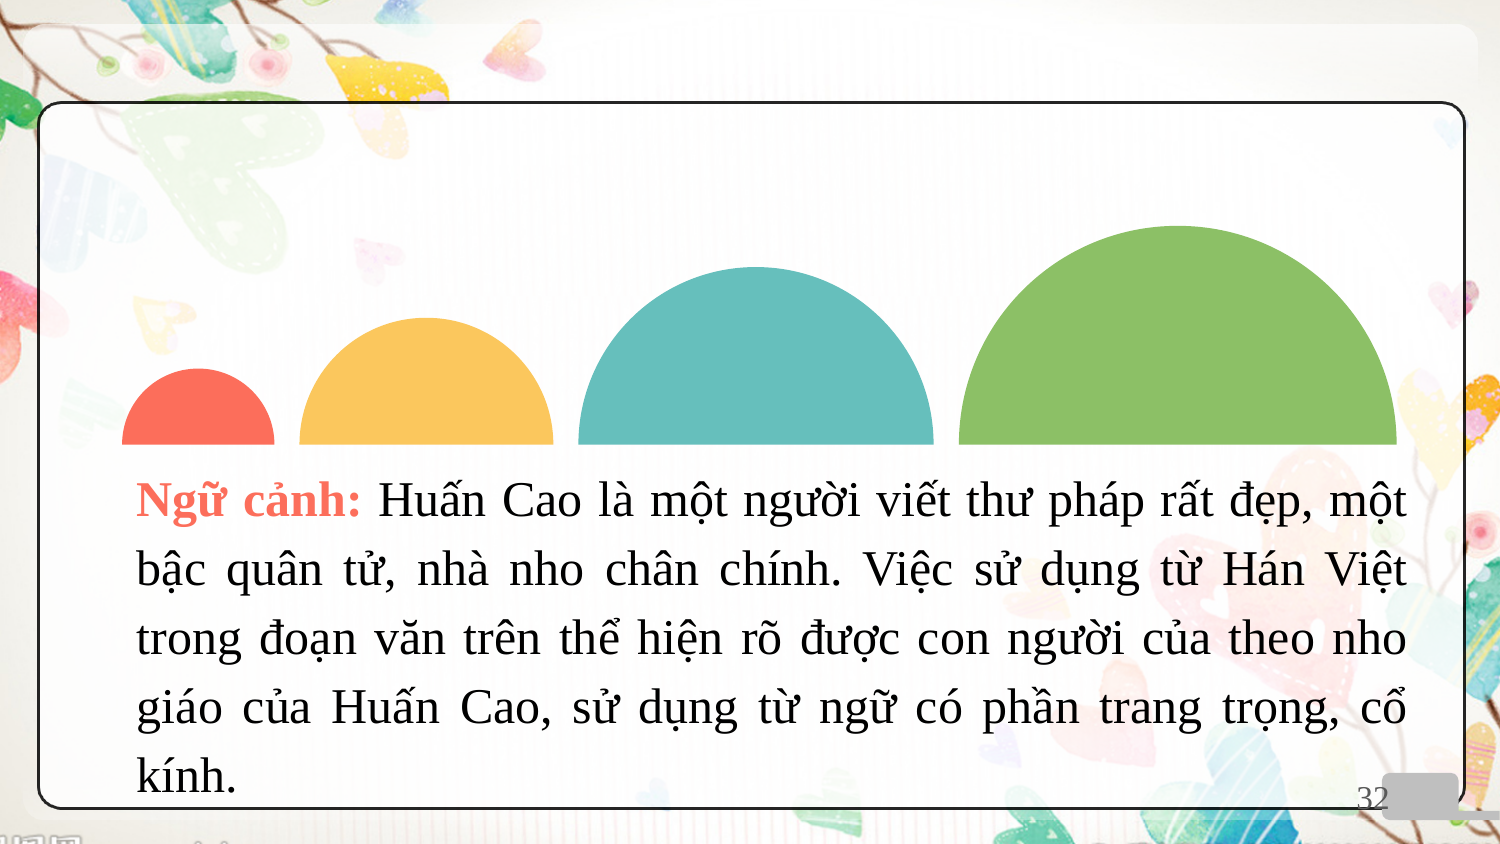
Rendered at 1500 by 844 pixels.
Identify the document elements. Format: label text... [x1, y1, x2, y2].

text_box [958, 225, 1397, 445]
text_box [122, 368, 275, 445]
text_box [578, 267, 934, 445]
text_box Ngữ cảnh: Huấn Cao là một người viết thư pháp rất đẹp, một bậc quân tử, nhà nho chân chính. Việc sử dụng từ Hán Việt trong đoạn văn trên thể hiện rõ được con người của theo nho giáo của Huấn Cao, sử dụng từ ngữ có phần trang trọng, cổ kính. [122, 450, 1424, 811]
picture [0, 0, 1500, 844]
text_box [299, 317, 554, 445]
